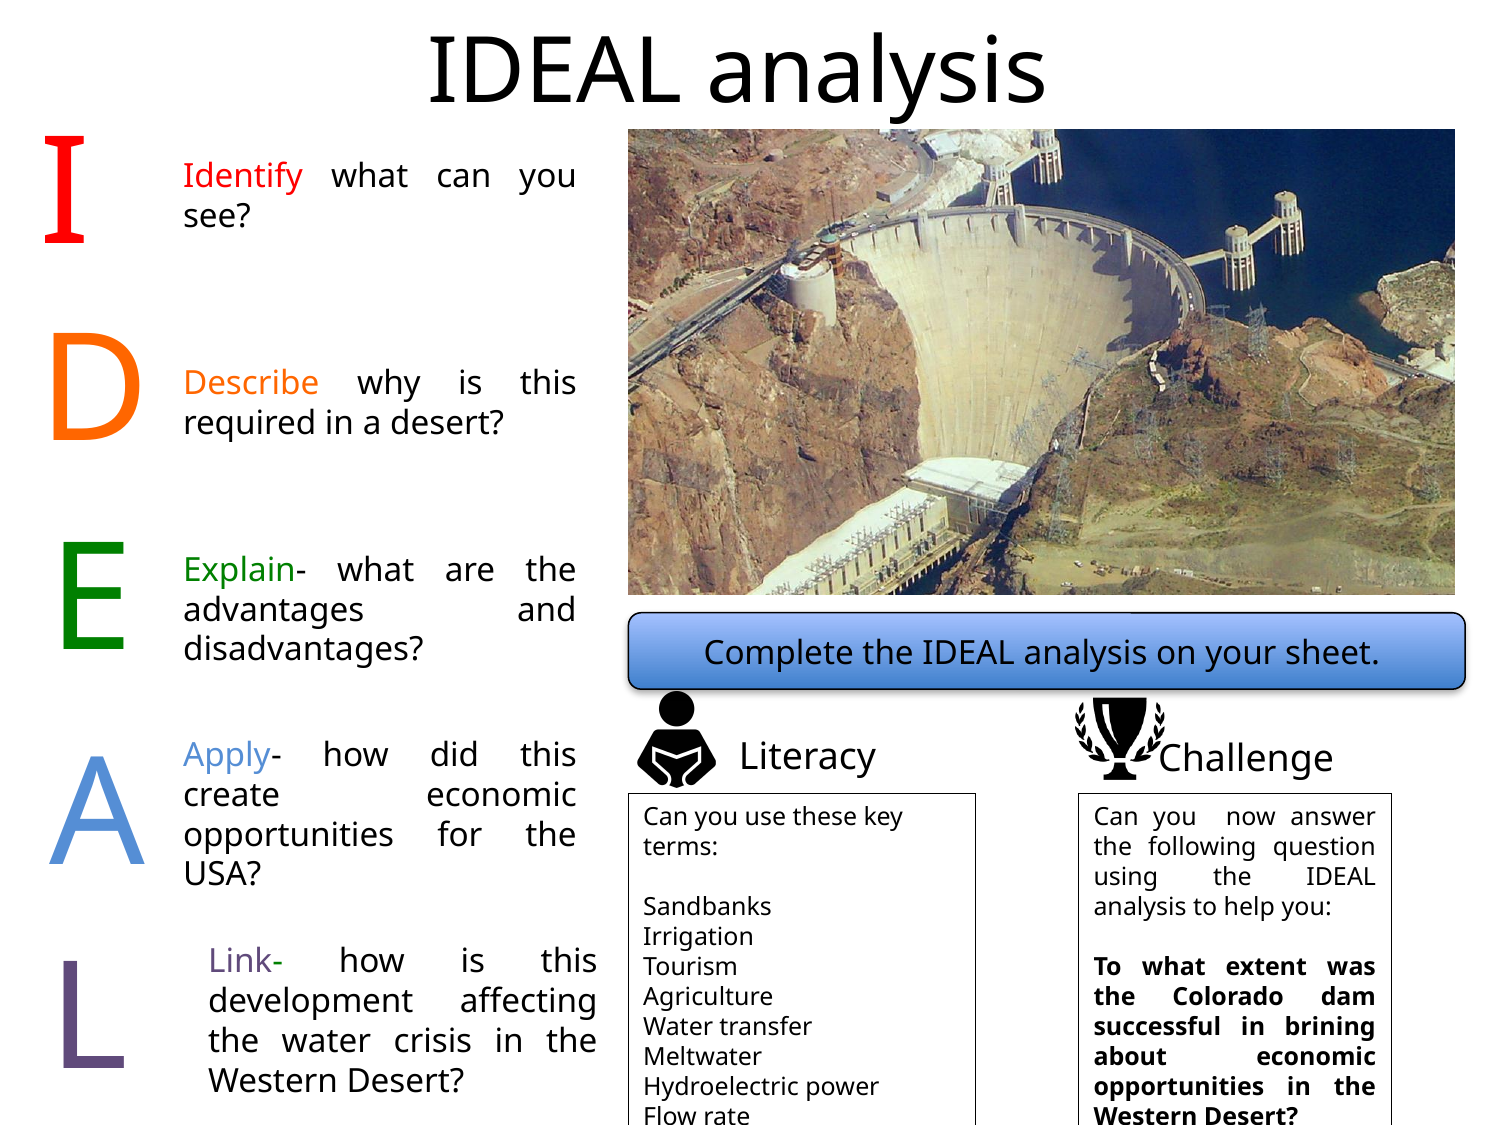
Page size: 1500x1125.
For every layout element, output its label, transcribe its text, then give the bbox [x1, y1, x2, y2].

text_box L [34, 911, 146, 1107]
text_box I [25, 86, 136, 281]
text_box Challenge [1173, 726, 1386, 787]
picture [628, 691, 725, 788]
text_box Literacy [729, 724, 937, 785]
text_box A [34, 707, 146, 902]
text_box Link- how is this development affecting the water crisis in the Western Desert? [193, 931, 613, 1107]
text_box Apply- how did this create economic opportunities for the USA? [168, 725, 592, 900]
picture [628, 128, 1456, 595]
text_box E [34, 492, 145, 687]
text_box Identify what can you see? [168, 146, 592, 242]
text_box Can you now answer the following question using the IDEAL analysis to help you: To what extent was the Colorado dam successful in brining about economic opportunities in the Western Desert? [1078, 793, 1392, 1125]
text_box IDEAL analysis [0, 2, 1500, 128]
text_box Describe why is this required in a desert? [168, 353, 592, 449]
picture [1070, 687, 1171, 782]
text_box Explain- what are the advantages and disadvantages? [168, 540, 592, 675]
text_box Complete the IDEAL analysis on your sheet. [627, 611, 1466, 690]
text_box Can you use these key terms: Sandbanks Irrigation Tourism Agriculture Water transfer Meltwater Hydroelectric power Flow rate [628, 793, 976, 1125]
text_box D [25, 283, 136, 479]
